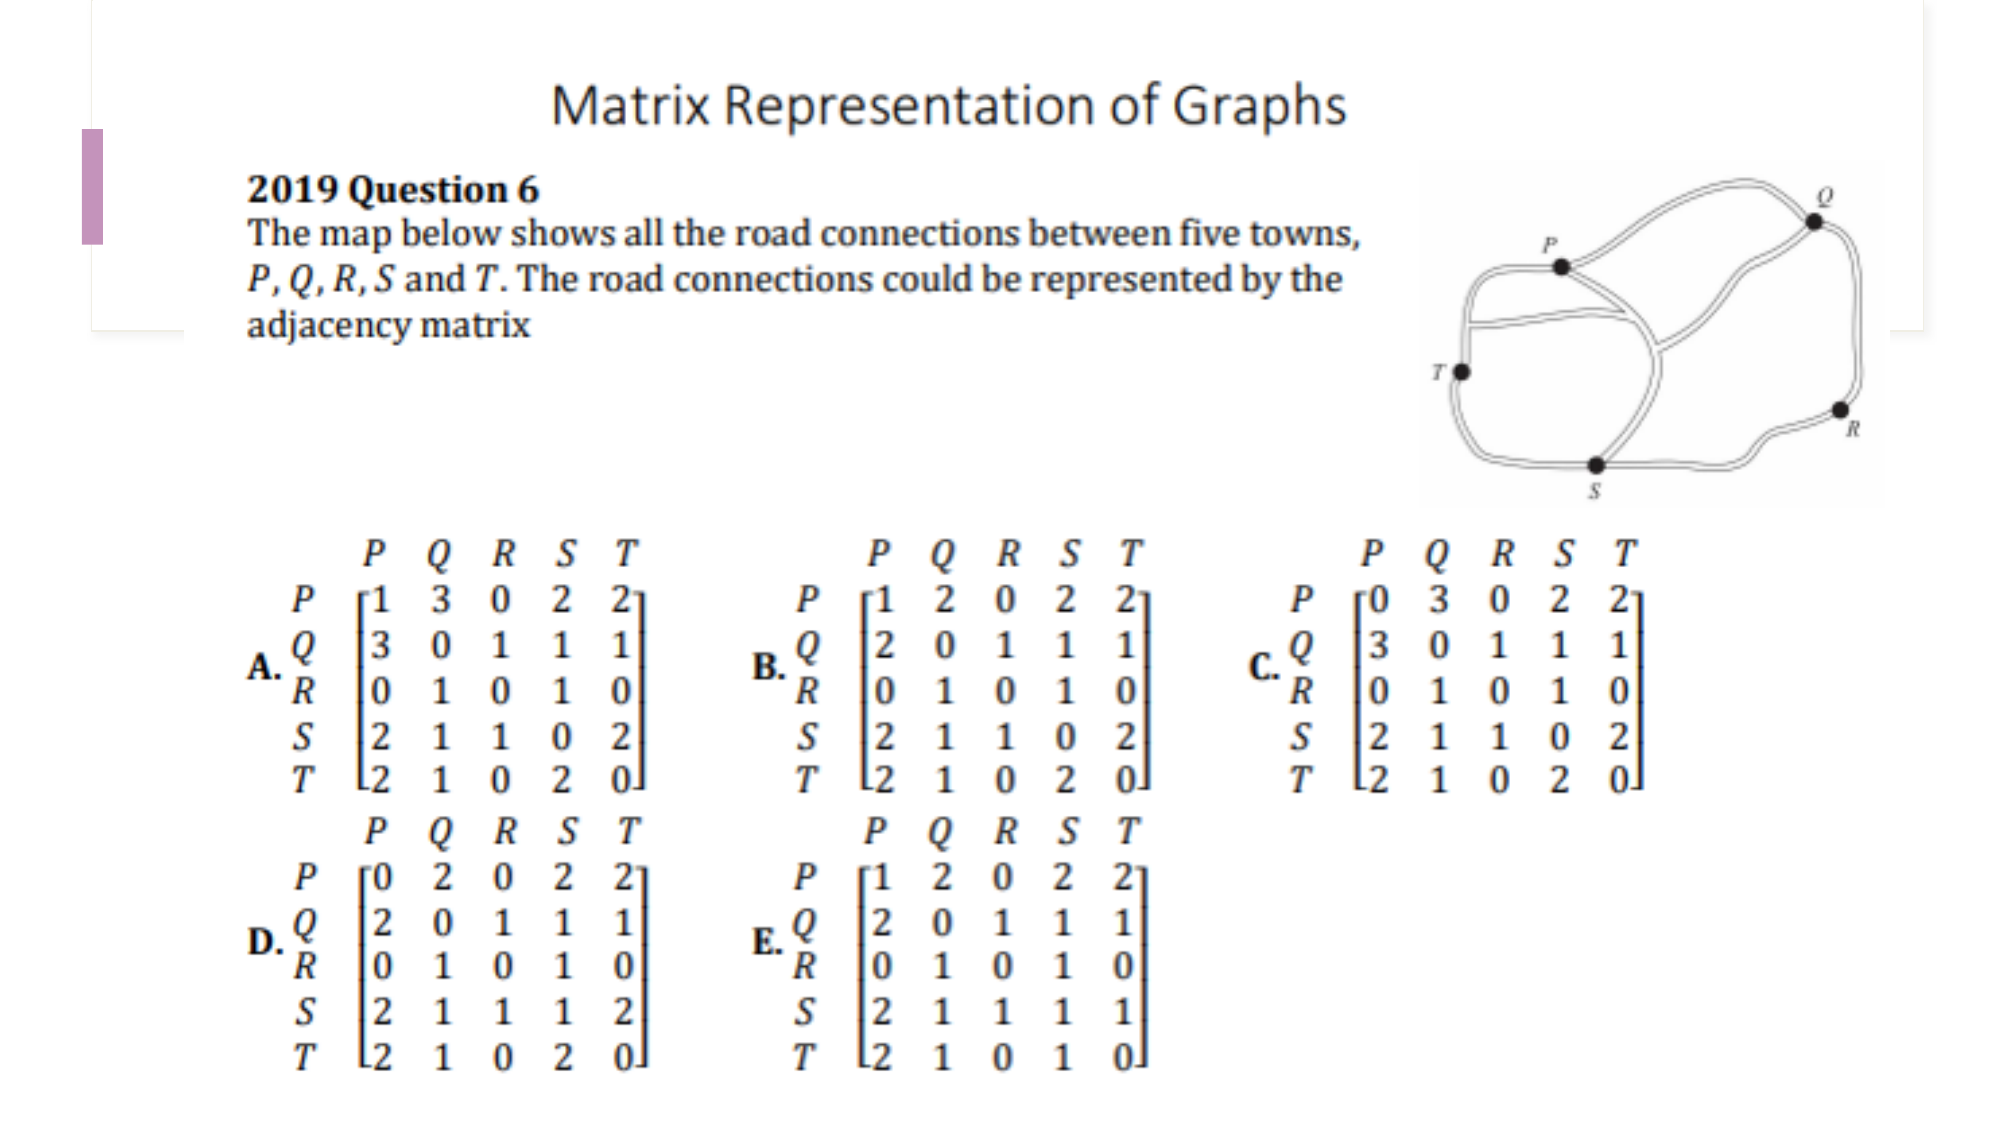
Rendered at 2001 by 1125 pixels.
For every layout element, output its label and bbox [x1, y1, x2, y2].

picture [184, 71, 1890, 1099]
